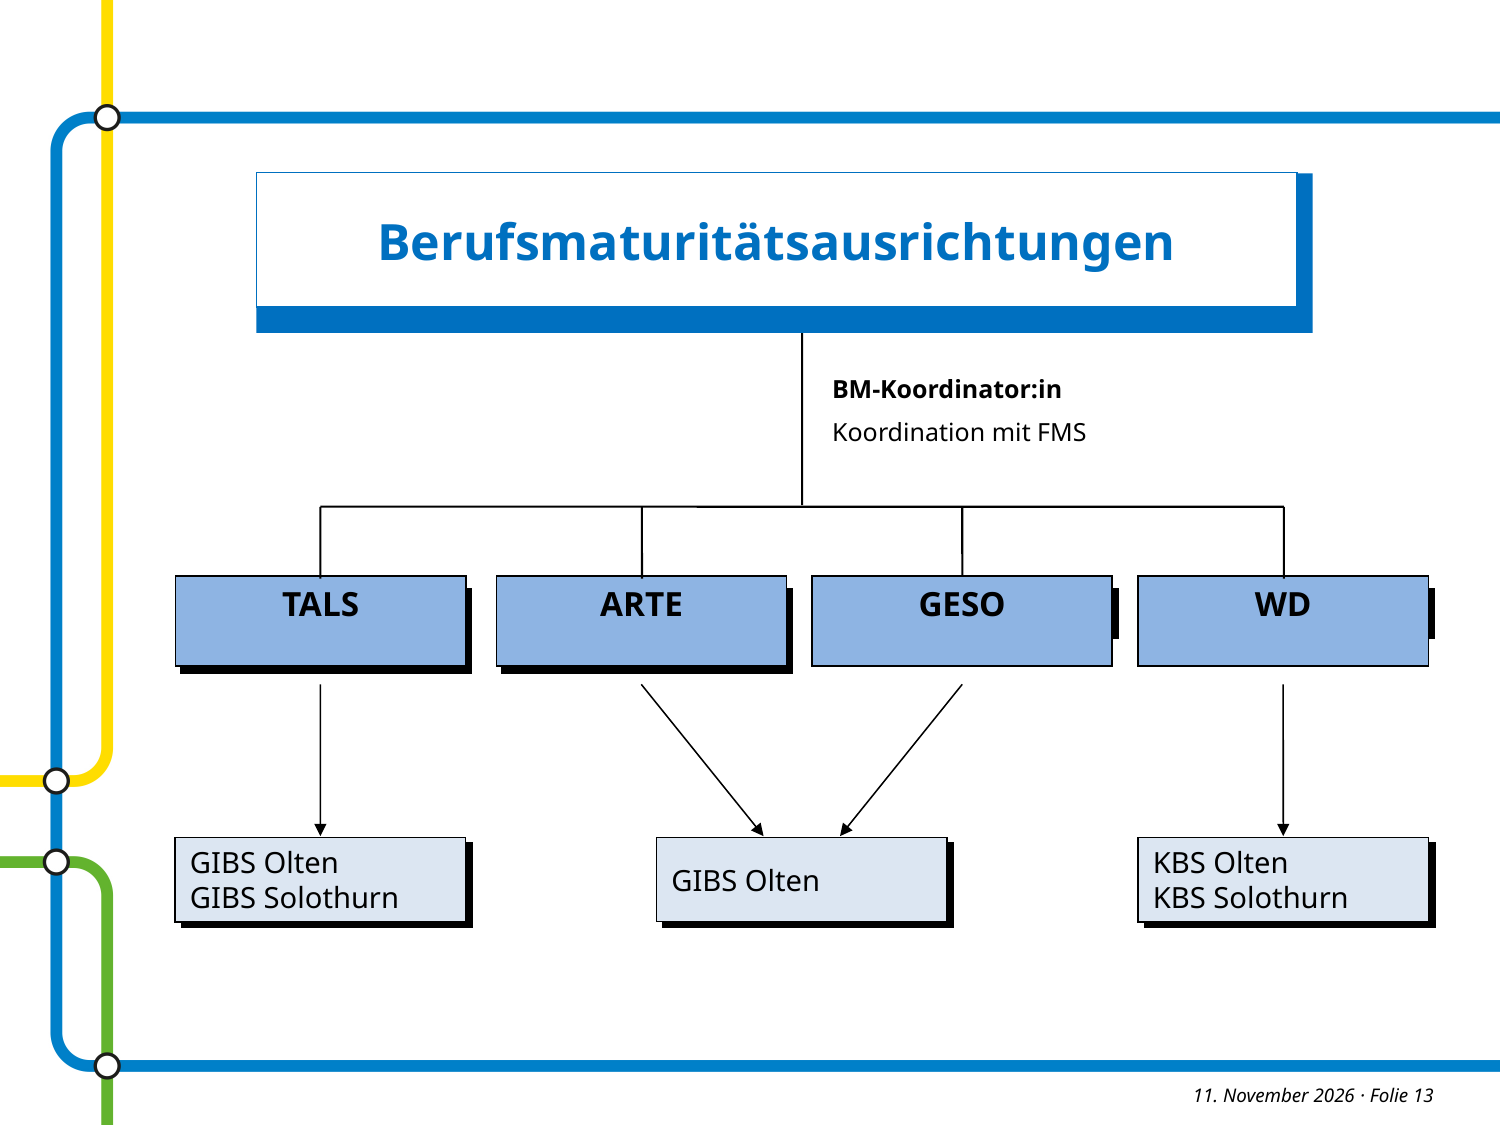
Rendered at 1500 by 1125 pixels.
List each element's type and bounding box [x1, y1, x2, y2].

text_box [174, 172, 1436, 941]
picture [0, 0, 1500, 1125]
